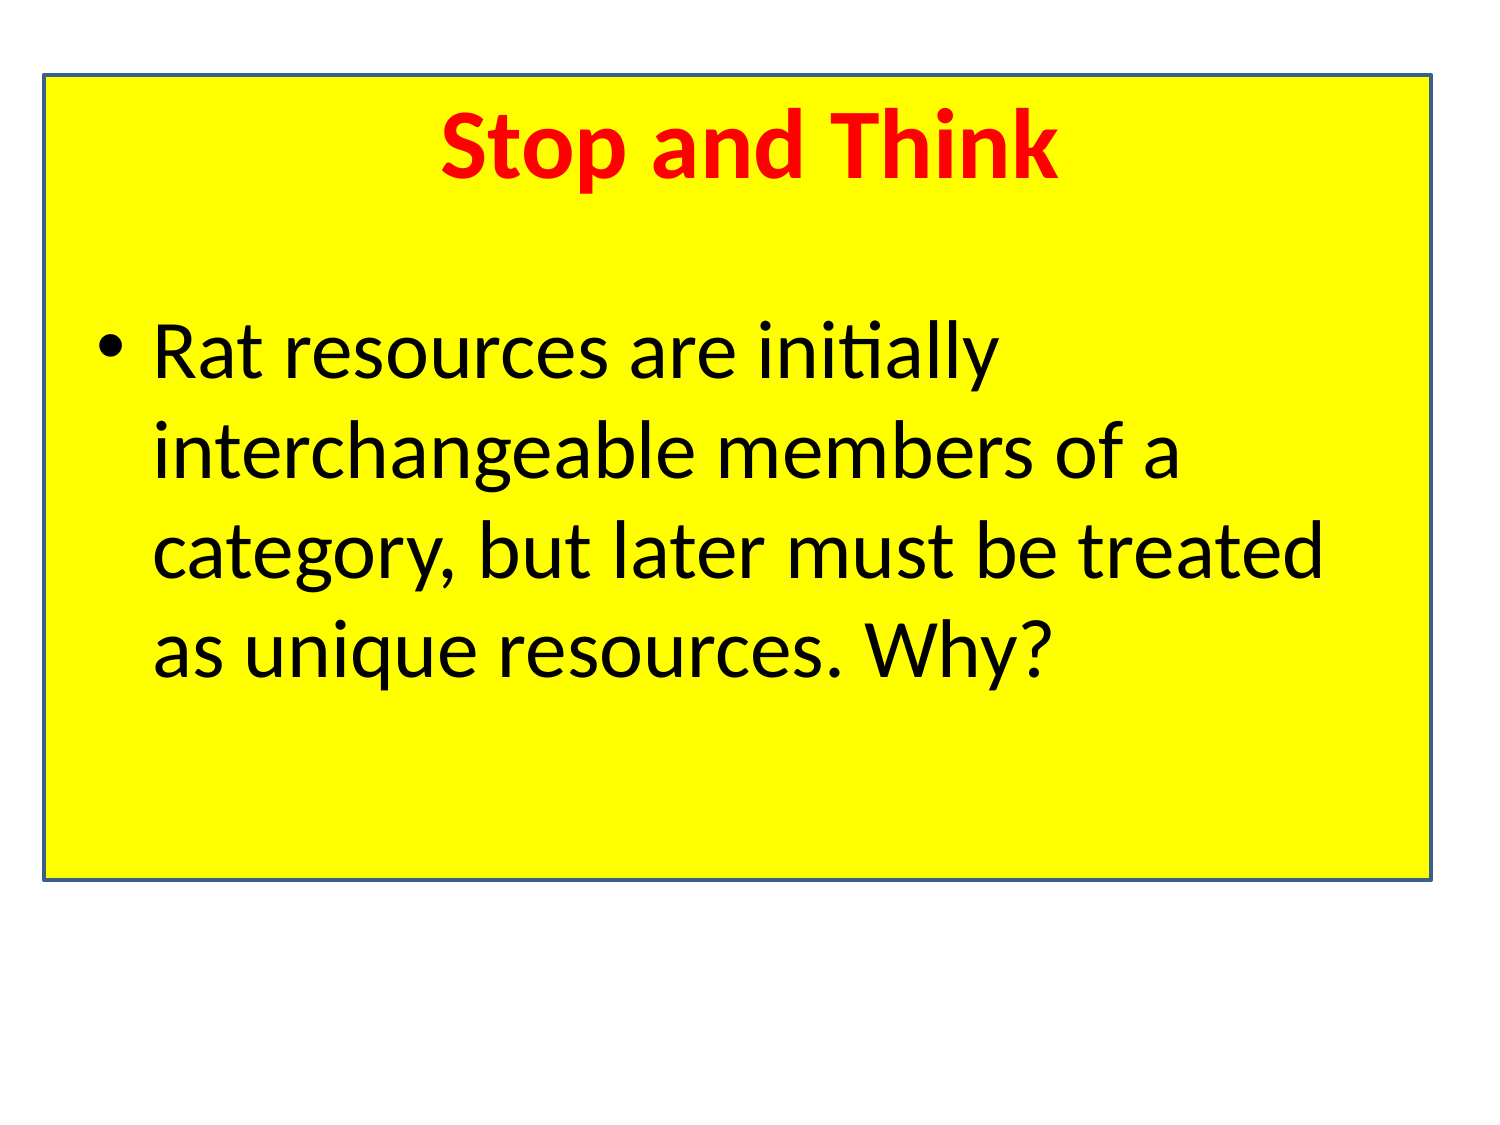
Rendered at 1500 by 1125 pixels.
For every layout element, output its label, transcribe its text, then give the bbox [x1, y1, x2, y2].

title Stop and Think [75, 45, 1425, 233]
list Rat resources are initially interchangeable members of a category, but later must be treated as unique resources. Why? [81, 287, 1432, 968]
text_box [42, 73, 1433, 882]
